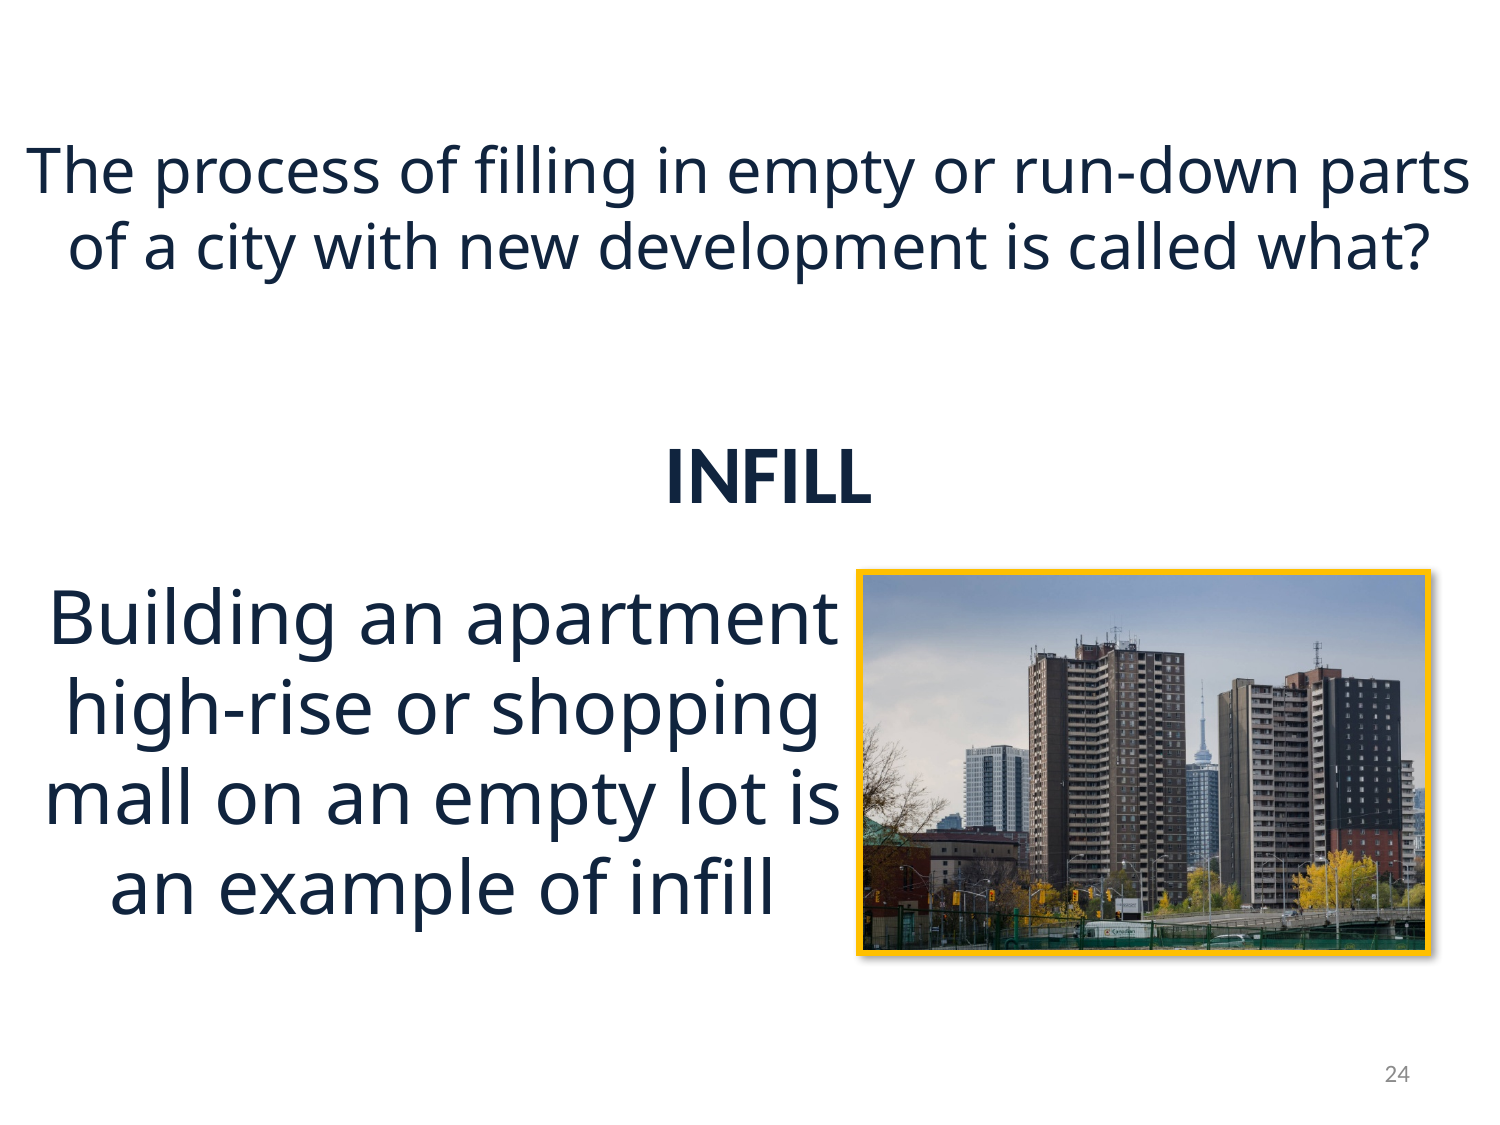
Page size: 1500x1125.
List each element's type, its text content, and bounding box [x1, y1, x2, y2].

slide_number 24 [1074, 1042, 1425, 1103]
text_box INFILL [424, 412, 1113, 528]
picture [862, 574, 1426, 951]
title The process of filling in empty or run-down parts of a city with new development is called what? [0, 112, 1500, 300]
text_box Building an apartment high-rise or shopping mall on an empty lot is an example of infill [24, 562, 863, 938]
